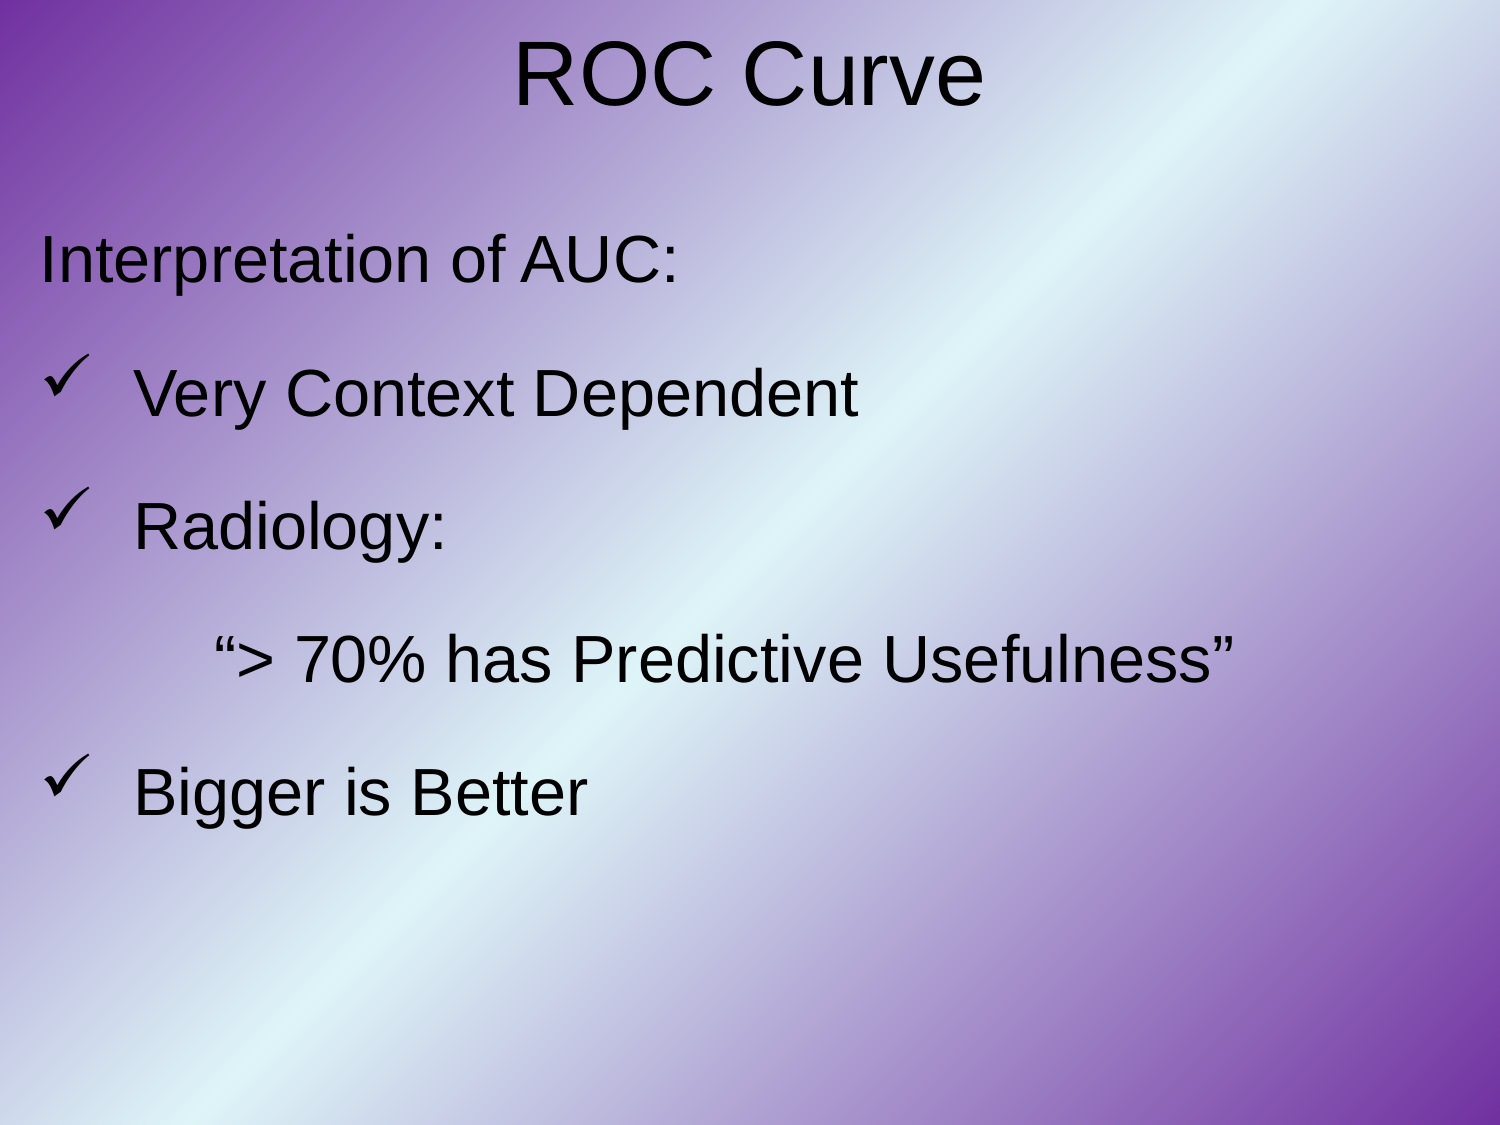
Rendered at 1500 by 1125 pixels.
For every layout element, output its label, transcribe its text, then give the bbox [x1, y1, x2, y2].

title ROC Curve [75, 12, 1425, 125]
list Interpretation of AUC: Very Context Dependent Radiology: “> 70% has Predictive Usefulness” Bigger is Better [24, 168, 1425, 1011]
